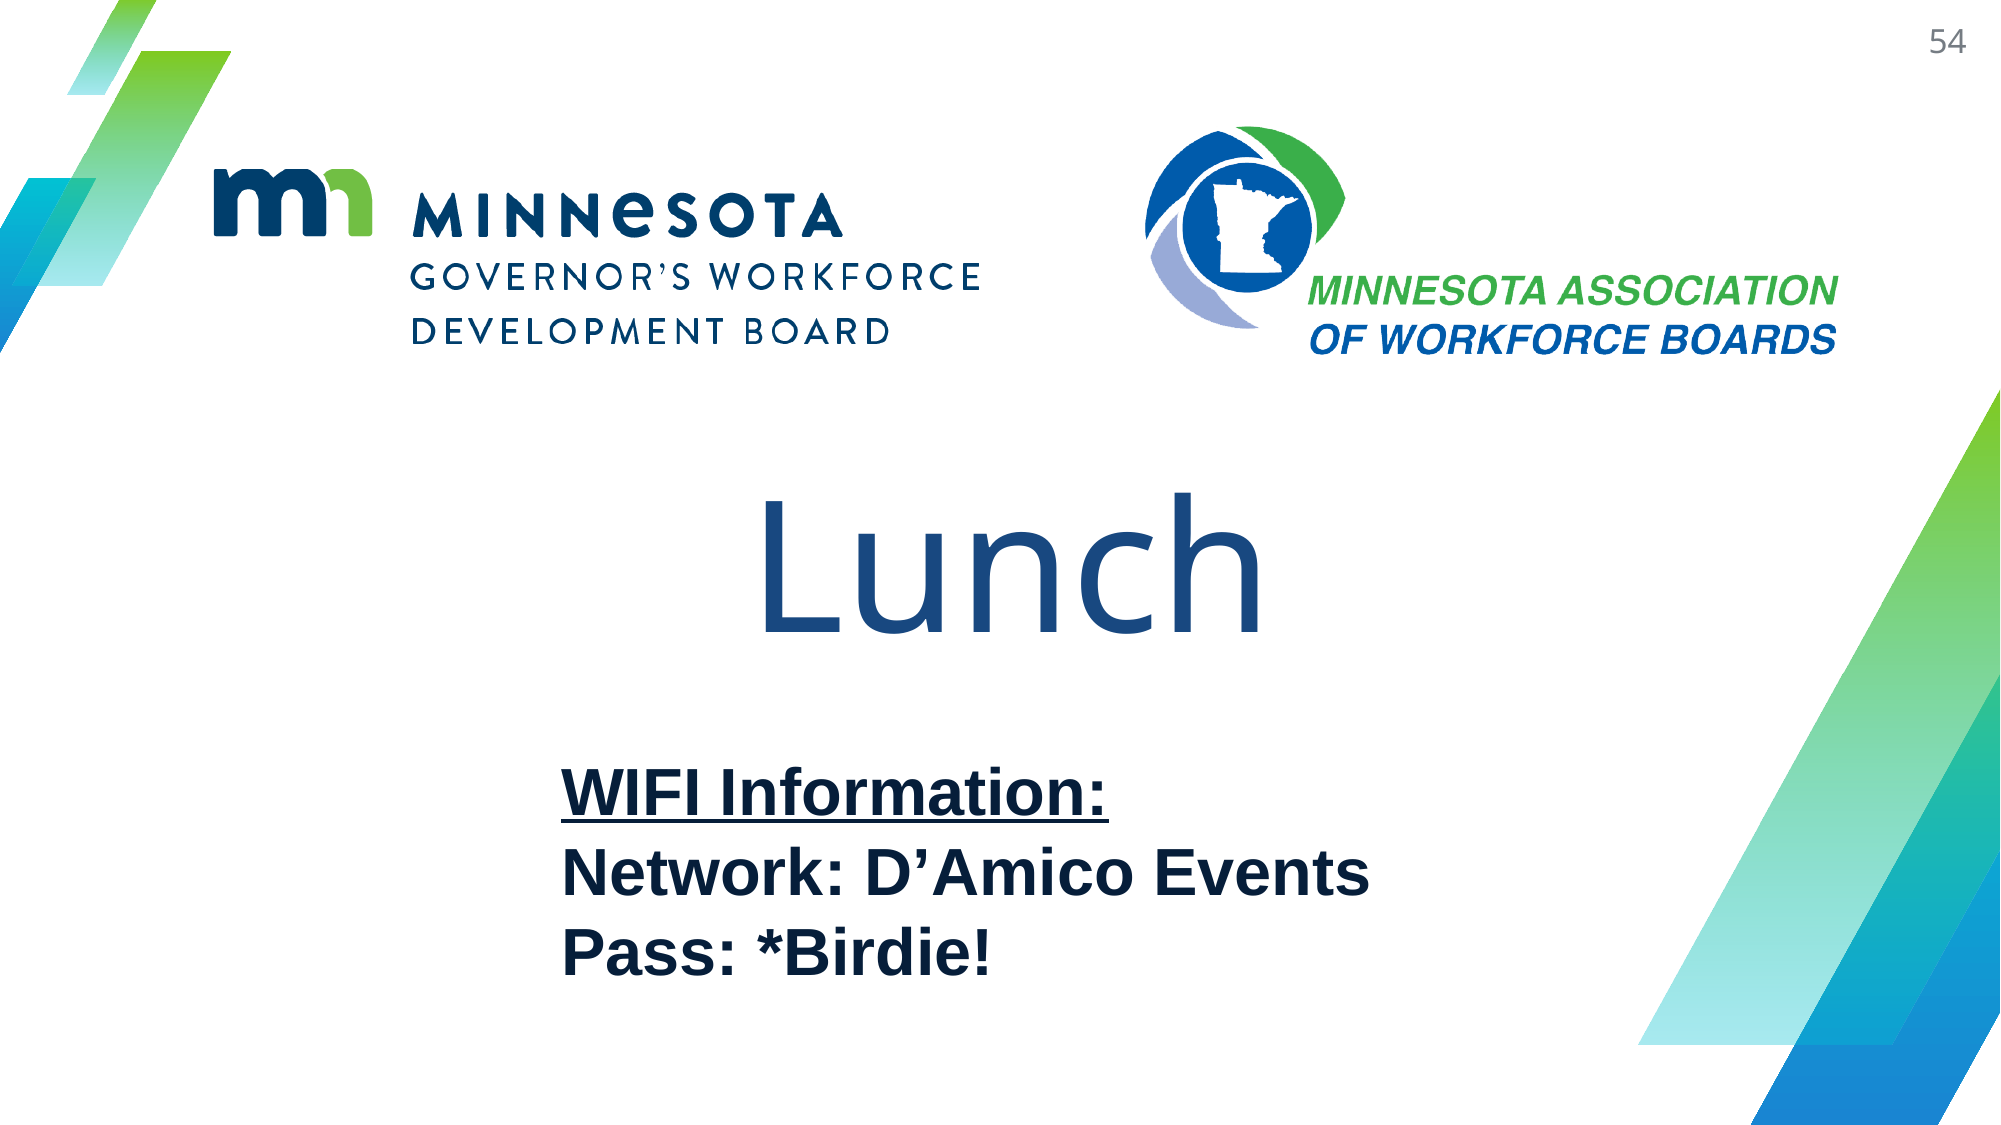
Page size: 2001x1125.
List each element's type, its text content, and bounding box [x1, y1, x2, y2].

picture [1144, 125, 1839, 355]
picture [213, 168, 1000, 357]
text_box WIFI Information: Network: D’Amico Events Pass: *Birdie! [546, 741, 1452, 997]
text_box Lunch [150, 449, 1872, 814]
slide_number 54 [1871, 0, 1967, 87]
